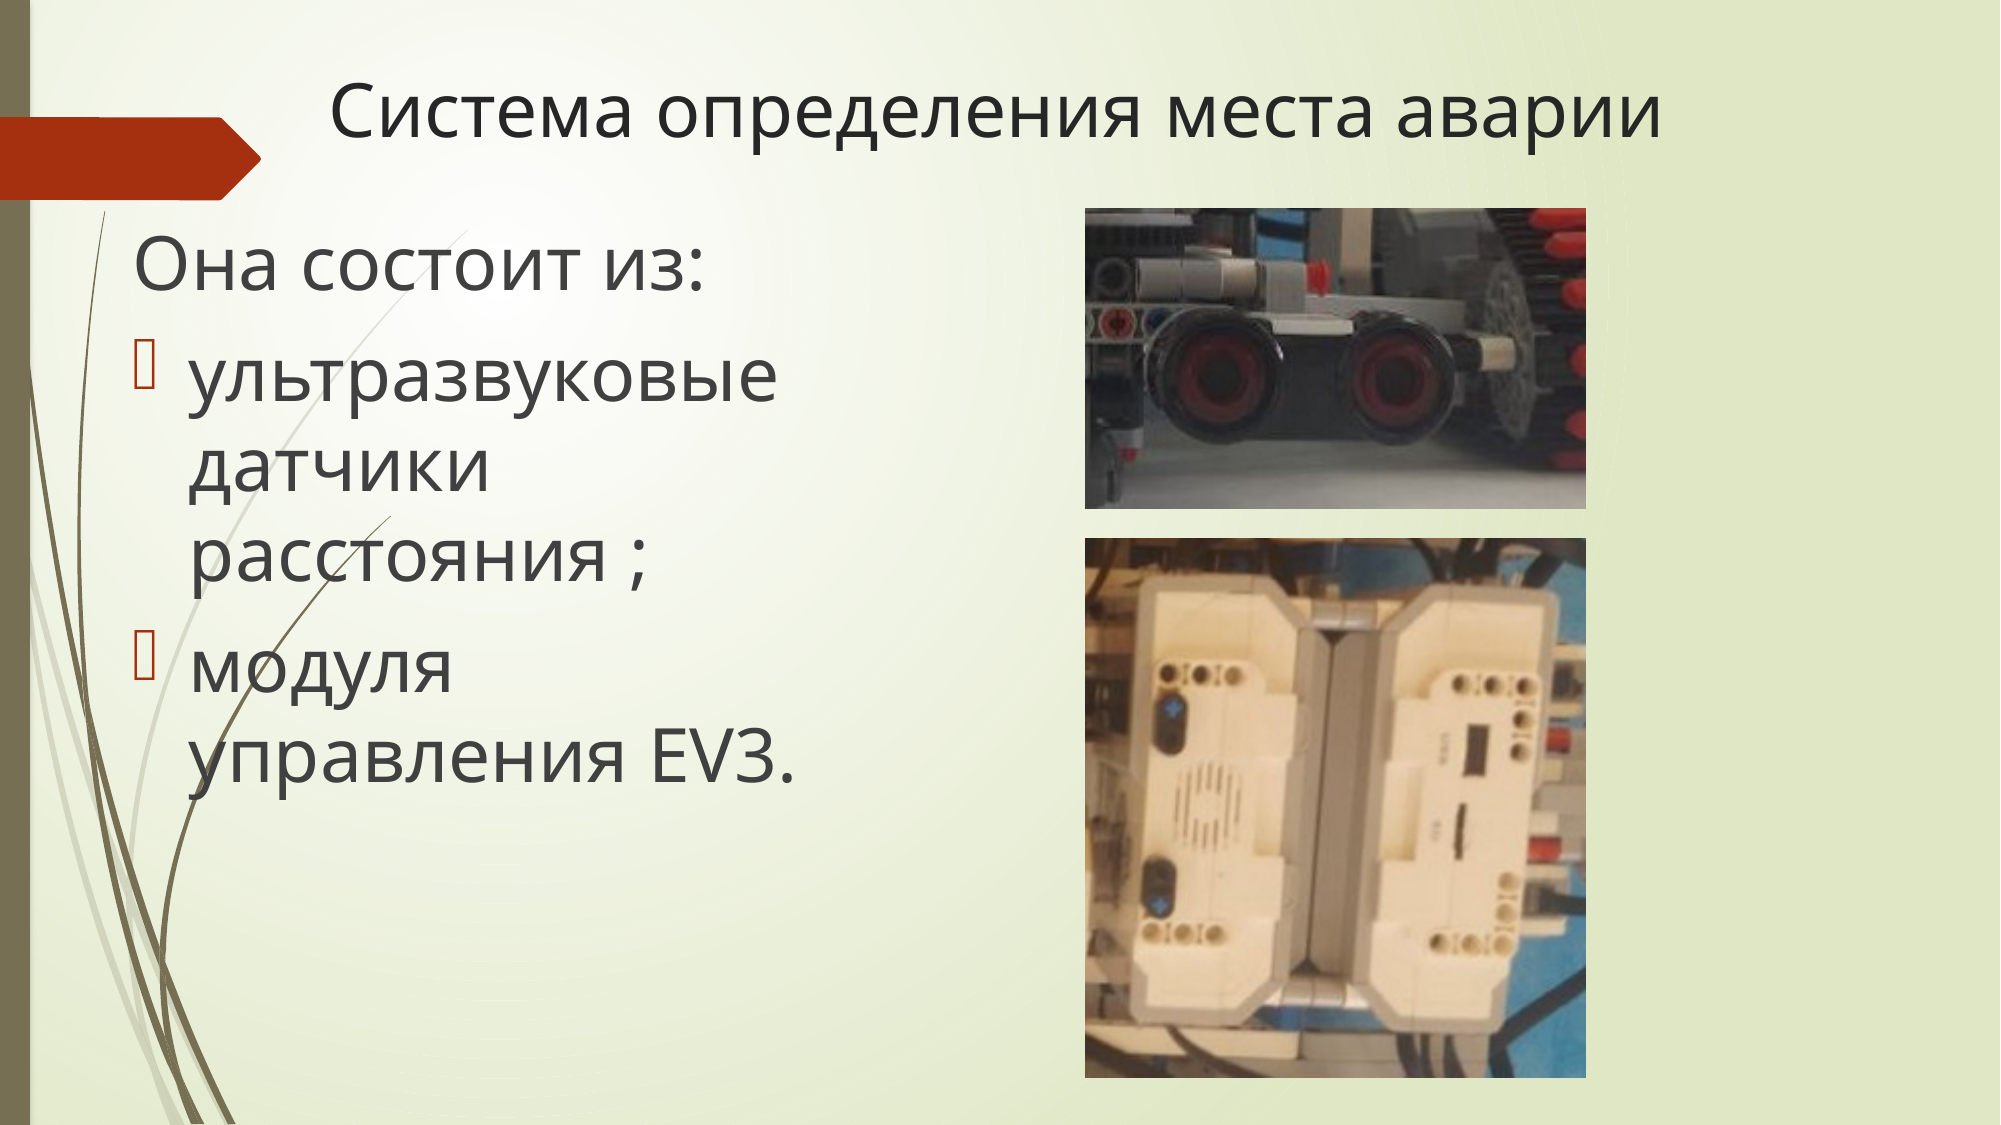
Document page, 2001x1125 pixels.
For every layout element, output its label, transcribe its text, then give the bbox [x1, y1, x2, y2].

title Система определения места аварии [314, 55, 1860, 179]
picture [1084, 207, 1587, 509]
picture [1084, 538, 1587, 1078]
list Она состоит из: ультразвуковые датчики расстояния ; модуля управления EV3. [117, 208, 882, 922]
